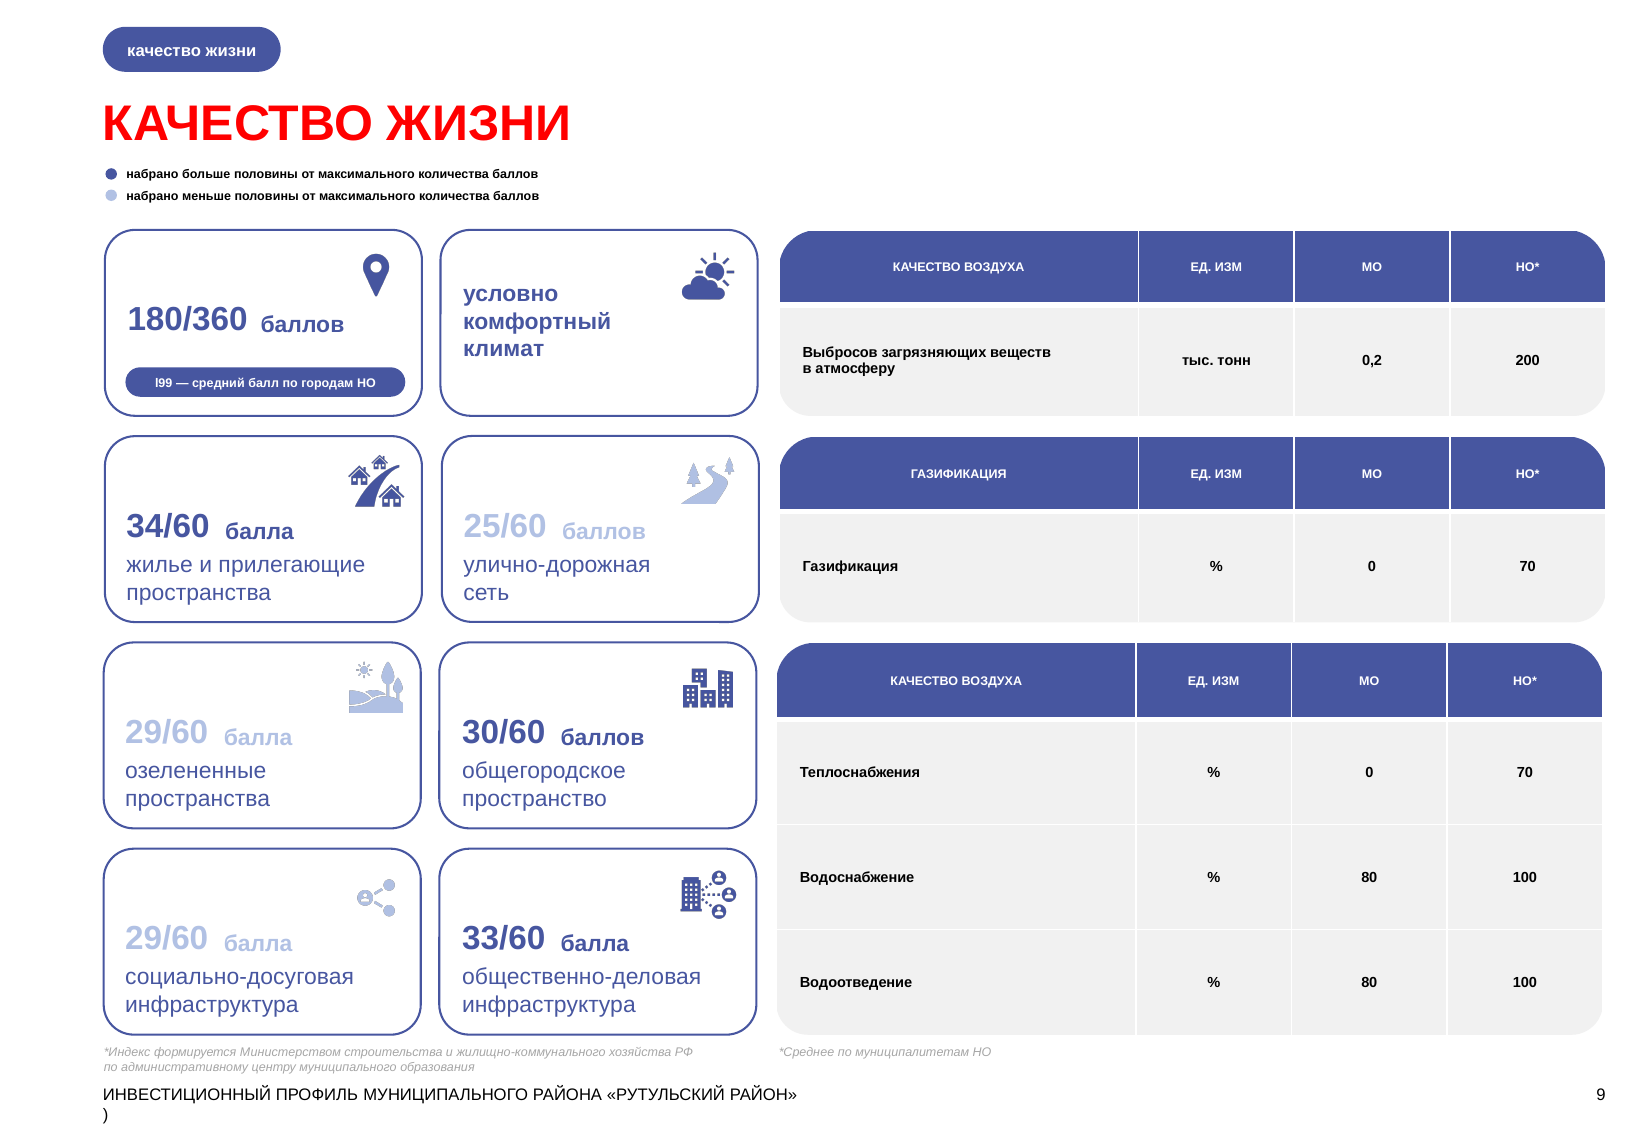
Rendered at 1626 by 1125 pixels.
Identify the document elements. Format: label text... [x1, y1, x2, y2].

text_box l99 — средний балл по городам НО [124, 366, 407, 398]
text_box [104, 188, 119, 203]
text_box 29/60 [125, 916, 237, 957]
picture [346, 245, 406, 305]
text_box социально-досуговая инфраструктура [125, 962, 423, 1017]
table_cell % [1137, 930, 1291, 1035]
table_header МО [1295, 231, 1449, 302]
text_box [102, 641, 422, 830]
table_header ГАЗИФИКАЦИЯ [780, 437, 1138, 509]
text_box [440, 434, 760, 624]
table_cell тыс. тонн [1139, 308, 1293, 416]
text_box 30/60 [462, 710, 574, 751]
text_box 25/60 [463, 504, 575, 545]
text_box улично-дорожная сеть [463, 549, 701, 605]
table_cell Водоснабжение [777, 825, 1135, 929]
picture [678, 658, 738, 718]
text_box ИНВЕСТИЦИОННЫЙ ПРОФИЛЬ МУНИЦИПАЛЬНОГО РАЙОНА «РУТУЛЬСКИЙ РАЙОН» ) [102, 1083, 1304, 1124]
table_cell % [1137, 722, 1291, 824]
text_box балла [560, 928, 672, 957]
text_box *Индекс формируется Министерством строительства и жилищно-коммунального хозяйства РФ по административному центру муниципального образования [103, 1044, 701, 1075]
text_box балла [225, 517, 337, 545]
table_cell % [1139, 514, 1293, 622]
table_cell 70 [1451, 514, 1605, 622]
slide_number 9 [1486, 1083, 1606, 1105]
text_box [103, 228, 423, 417]
table_header НО* [1451, 231, 1605, 302]
table_header ЕД. ИЗМ [1139, 437, 1293, 509]
table_header ЕД. ИЗМ [1137, 643, 1291, 717]
table_cell 0,2 [1295, 308, 1449, 416]
text_box КАЧЕСТВО ЖИЗНИ [102, 90, 1304, 151]
table_header КАЧЕСТВО ВОЗДУХА [777, 643, 1135, 717]
table_cell % [1137, 825, 1291, 929]
picture [346, 451, 406, 511]
table_header КАЧЕСТВО ВОЗДУХА [780, 231, 1138, 302]
text_box озелененные пространства [125, 755, 376, 811]
table_cell 80 [1292, 825, 1446, 929]
picture [346, 658, 406, 718]
table_cell 0 [1292, 722, 1446, 824]
text_box 29/60 [125, 710, 237, 751]
text_box 33/60 [462, 916, 574, 957]
text_box *Среднее по муниципалитетам НО [778, 1044, 1481, 1060]
table_header ЕД. ИЗМ [1139, 231, 1293, 302]
picture [346, 867, 406, 927]
text_box [439, 228, 759, 417]
text_box [104, 167, 119, 181]
table_cell 100 [1448, 825, 1602, 929]
table_cell 100 [1448, 930, 1602, 1035]
text_box 180/360 [127, 297, 273, 338]
text_box набрано больше половины от максимального количества баллов набрано меньше половины от максимального количества баллов [126, 170, 724, 203]
table_header НО* [1448, 643, 1602, 717]
text_box [103, 435, 423, 624]
picture [678, 246, 738, 306]
text_box общественно-деловая инфраструктура [462, 961, 757, 1017]
table_cell 80 [1292, 930, 1446, 1035]
text_box баллов [562, 516, 674, 545]
text_box условно комфортный климат [463, 278, 660, 362]
text_box общегородское пространство [462, 755, 713, 811]
text_box качество жизни [101, 25, 282, 73]
table_cell Выбросов загрязняющих веществ в атмосферу [780, 308, 1138, 416]
table_header МО [1292, 643, 1446, 717]
table_header НО* [1451, 437, 1605, 509]
text_box [438, 641, 758, 830]
text_box баллов [260, 309, 372, 338]
table_cell Теплоснабжения [777, 722, 1135, 824]
picture [678, 865, 738, 925]
table_header МО [1295, 437, 1449, 509]
text_box 34/60 [126, 504, 238, 545]
table_cell 200 [1451, 308, 1605, 416]
text_box баллов [560, 722, 672, 751]
table_cell 0 [1295, 514, 1449, 622]
text_box [438, 847, 758, 1036]
picture [678, 452, 738, 512]
table_cell 70 [1448, 722, 1602, 824]
text_box балла [223, 929, 335, 957]
table_cell Водоотведение [777, 930, 1135, 1035]
table_cell Газификация [780, 514, 1138, 622]
text_box балла [223, 723, 335, 751]
text_box [102, 847, 422, 1036]
text_box жилье и прилегающие пространства [126, 549, 377, 605]
